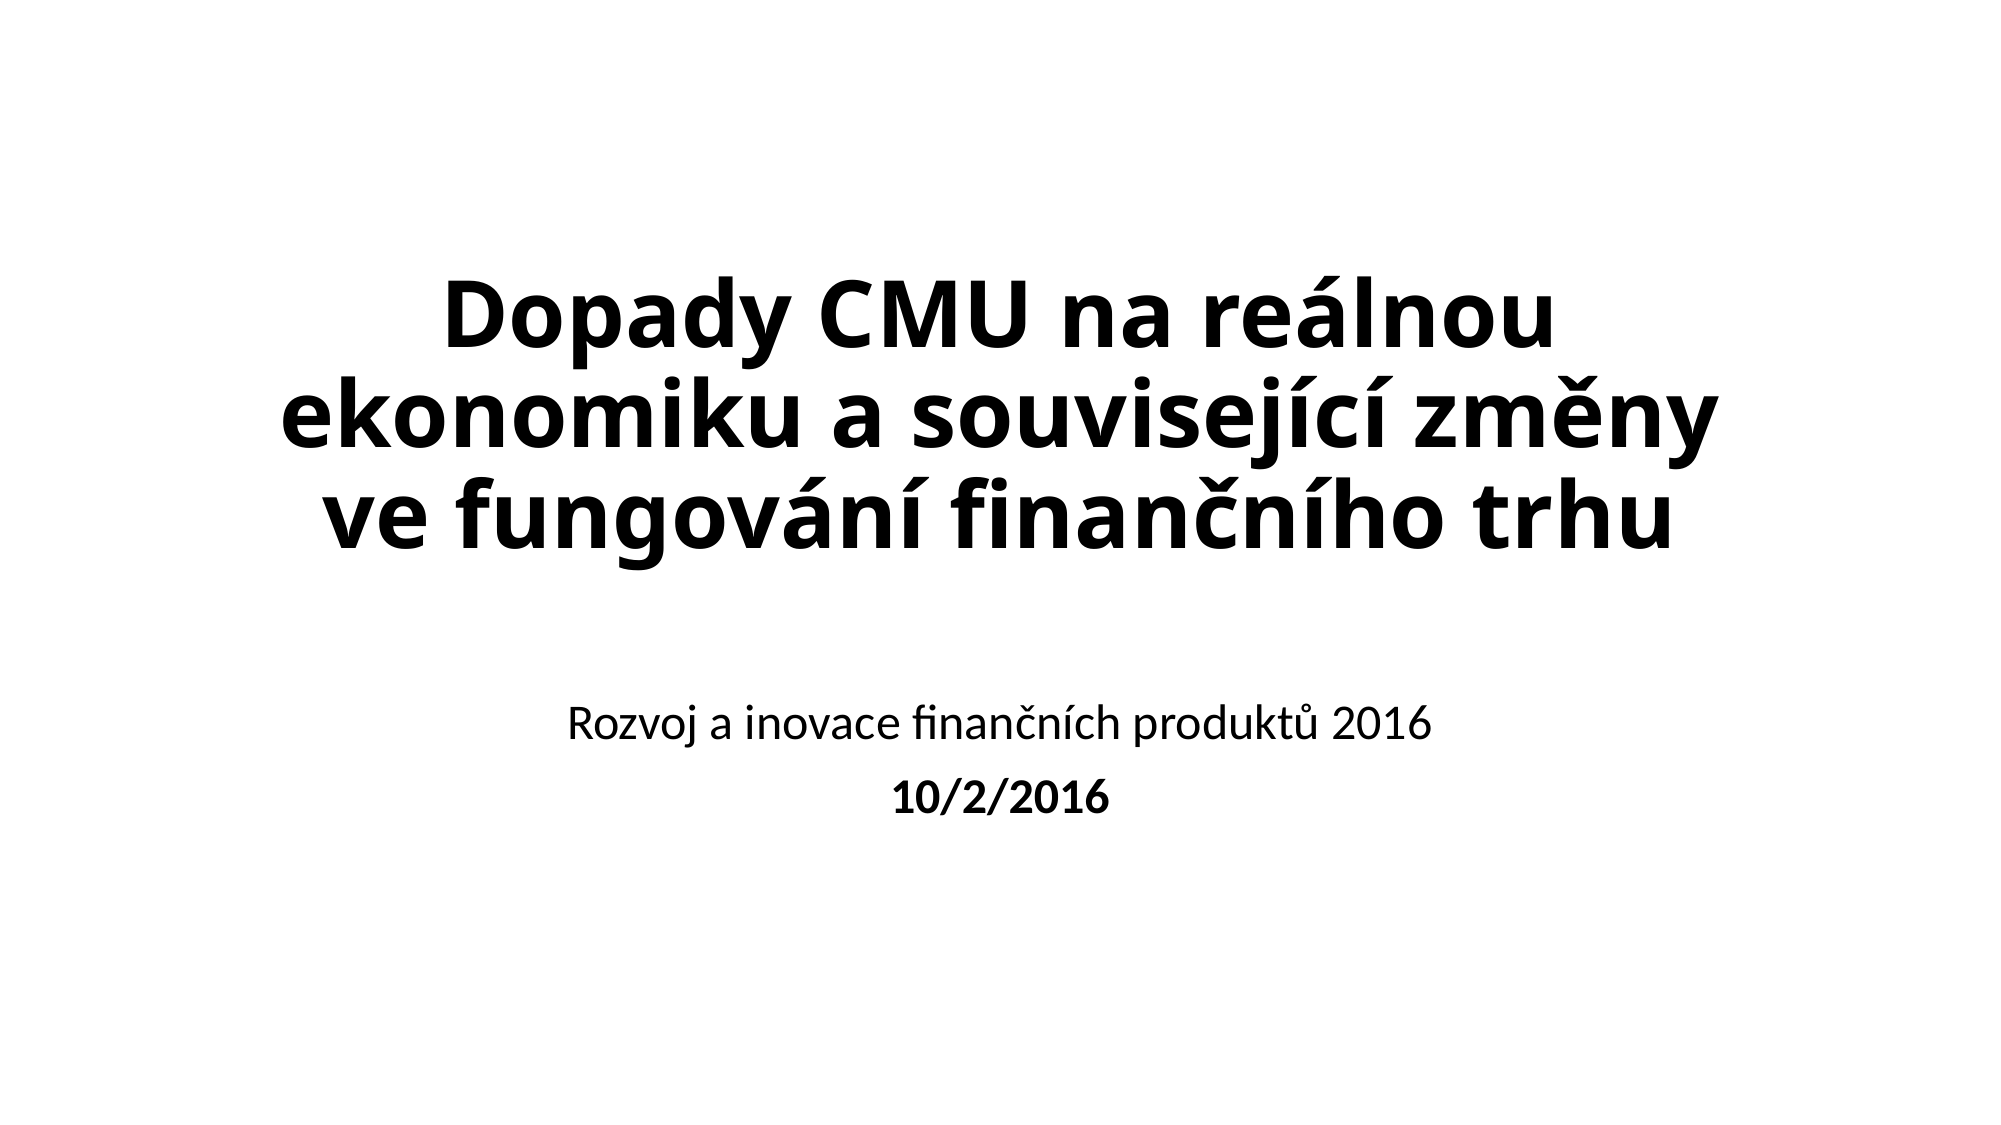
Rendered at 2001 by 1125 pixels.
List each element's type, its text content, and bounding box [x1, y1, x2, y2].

title Dopady CMU na reálnou ekonomiku a související změny ve fungování finančního trhu [249, 184, 1750, 576]
subtitle Rozvoj a inovace finančních produktů 2016 10/2/2016 [249, 688, 1750, 863]
